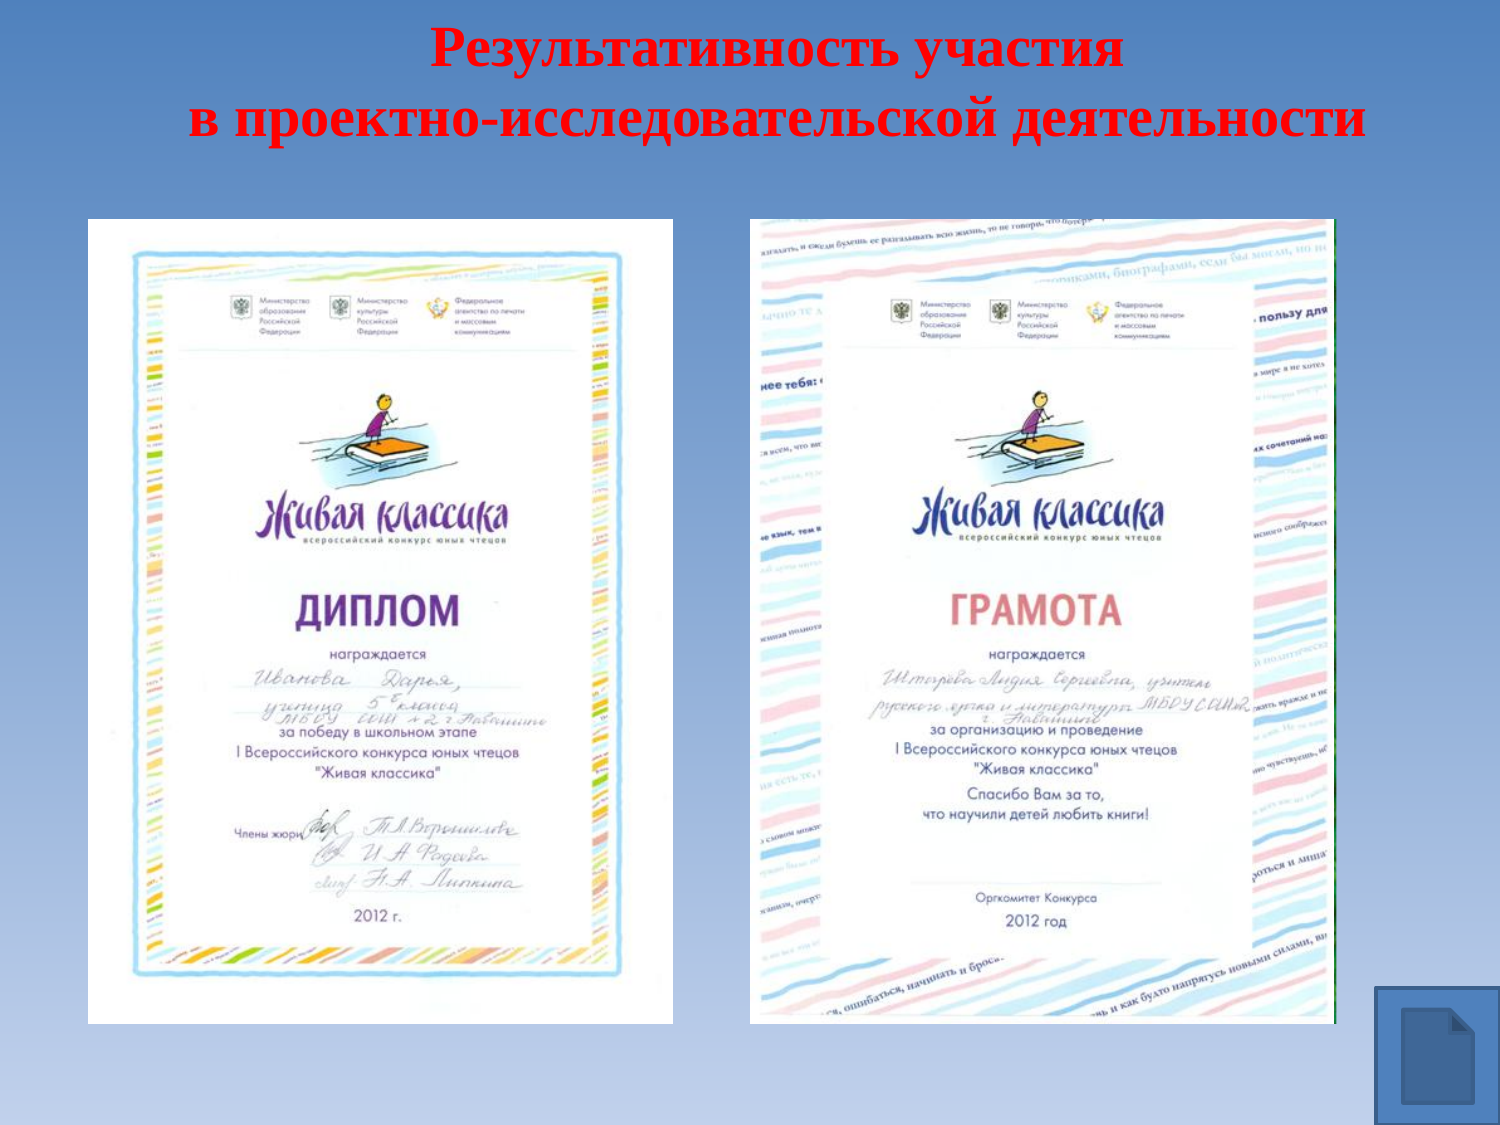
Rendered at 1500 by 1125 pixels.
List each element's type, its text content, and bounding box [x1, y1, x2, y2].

picture [749, 219, 1337, 1024]
text_box Результативность участия в проектно-исследовательской деятельности [0, 0, 1500, 156]
picture [88, 219, 673, 1024]
text_box [1374, 986, 1500, 1125]
